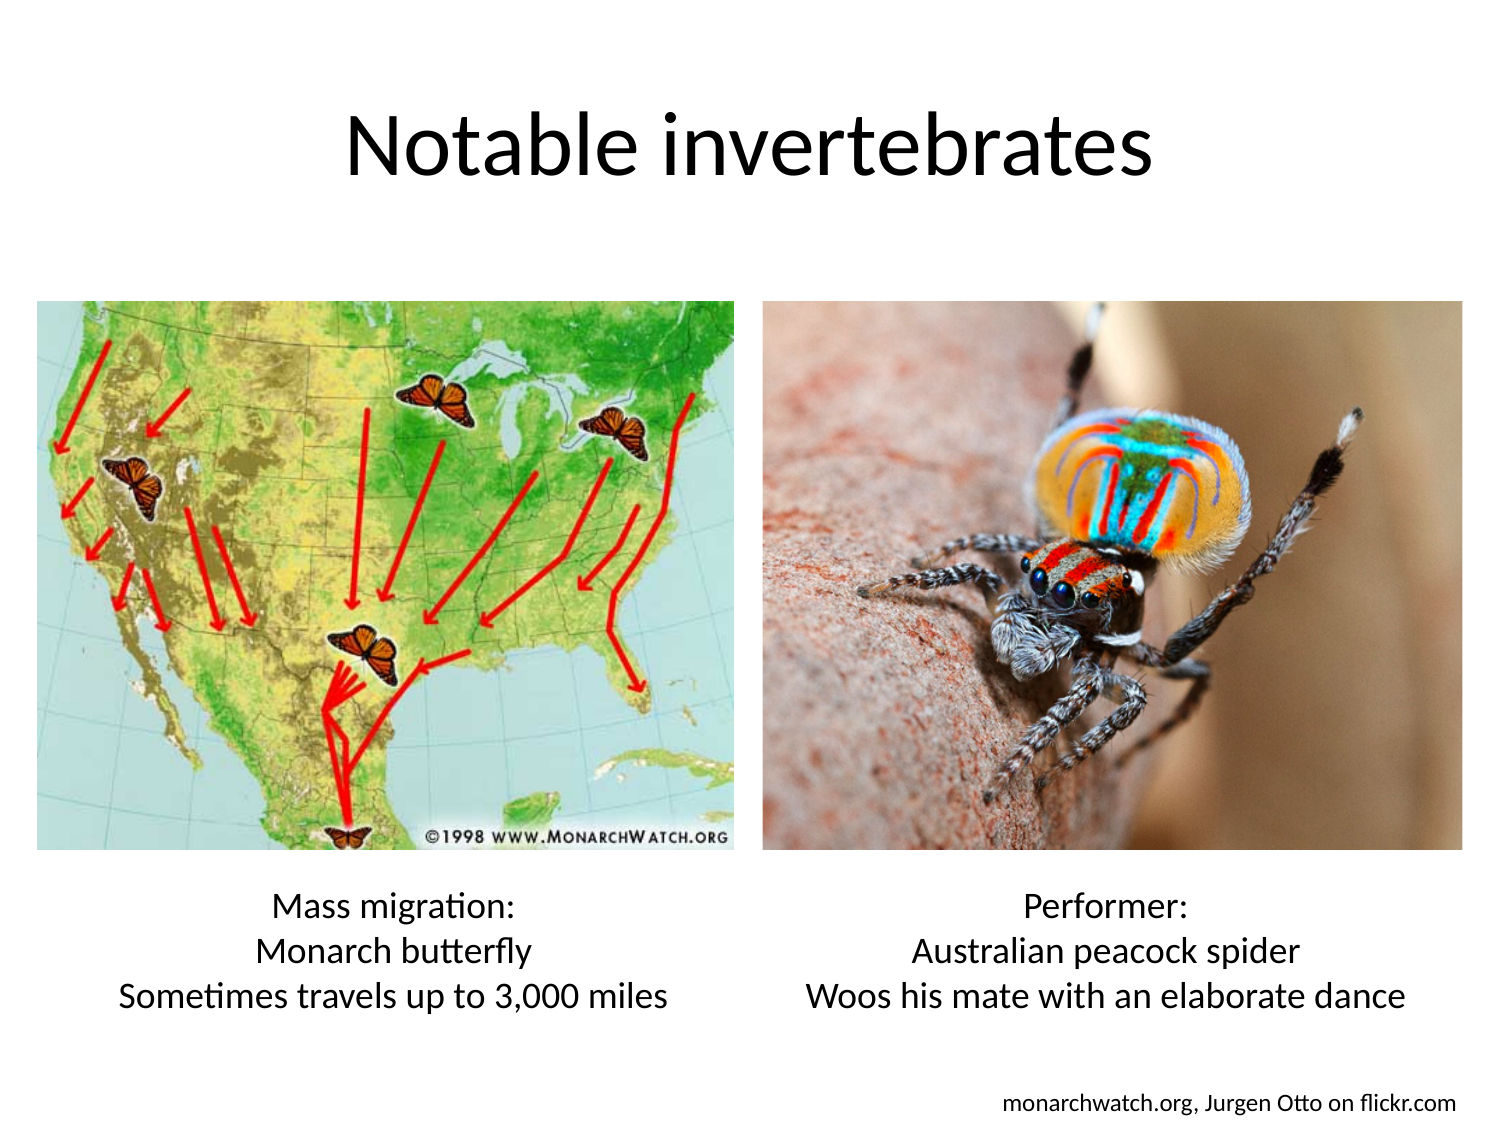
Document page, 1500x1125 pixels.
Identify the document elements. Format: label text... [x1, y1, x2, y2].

picture [762, 301, 1463, 851]
text_box monarchwatch.org, Jurgen Otto on flickr.com [987, 1079, 1500, 1125]
text_box Mass migration: Monarch butterfly Sometimes travels up to 3,000 miles [87, 873, 700, 1024]
text_box Performer: Australian peacock spider Woos his mate with an elaborate dance [774, 873, 1438, 1024]
title Notable invertebrates [75, 45, 1425, 233]
picture [37, 301, 734, 851]
